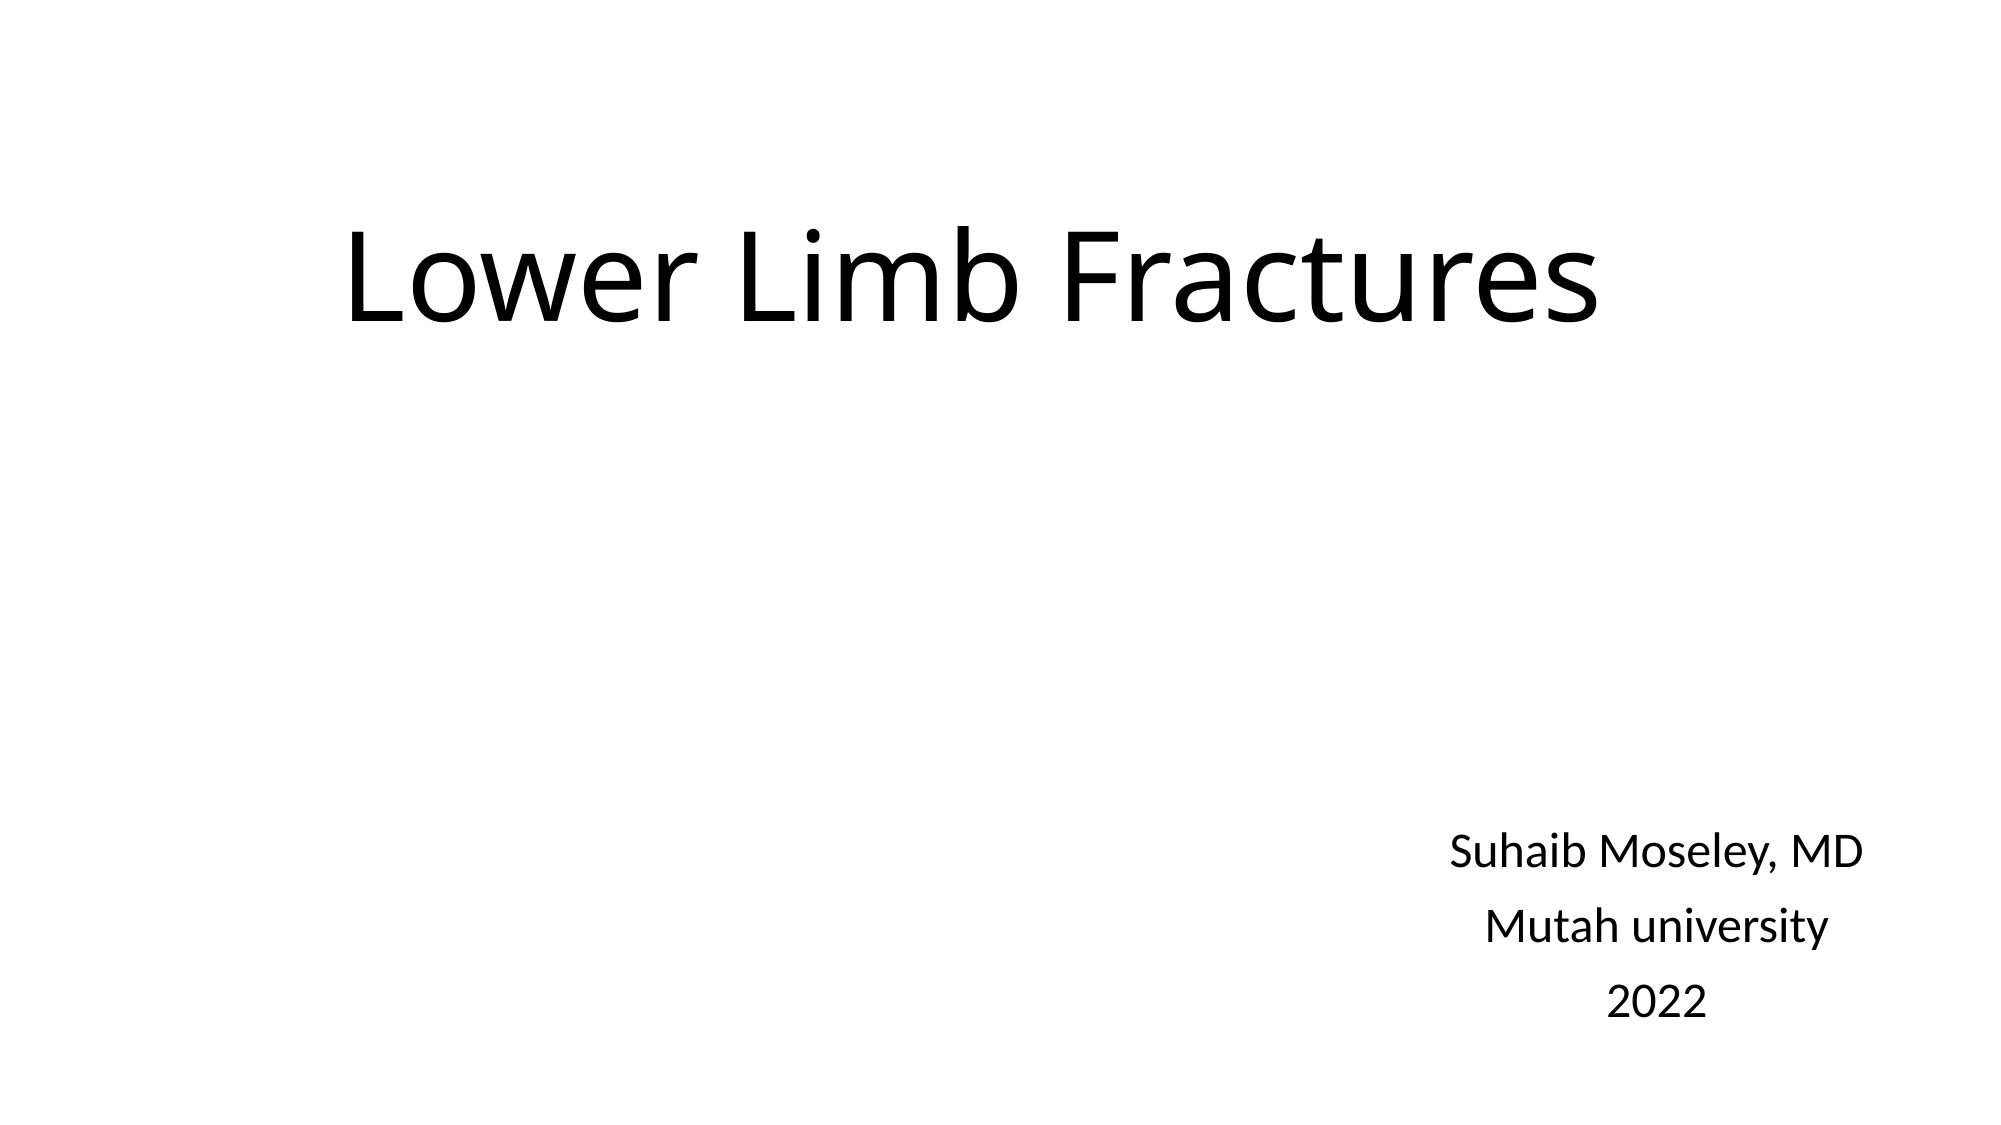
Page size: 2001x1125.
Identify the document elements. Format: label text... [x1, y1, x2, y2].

title Lower Limb Fractures [310, 40, 1634, 357]
subtitle Suhaib Moseley, MD Mutah university 2022 [1371, 816, 1943, 1097]
